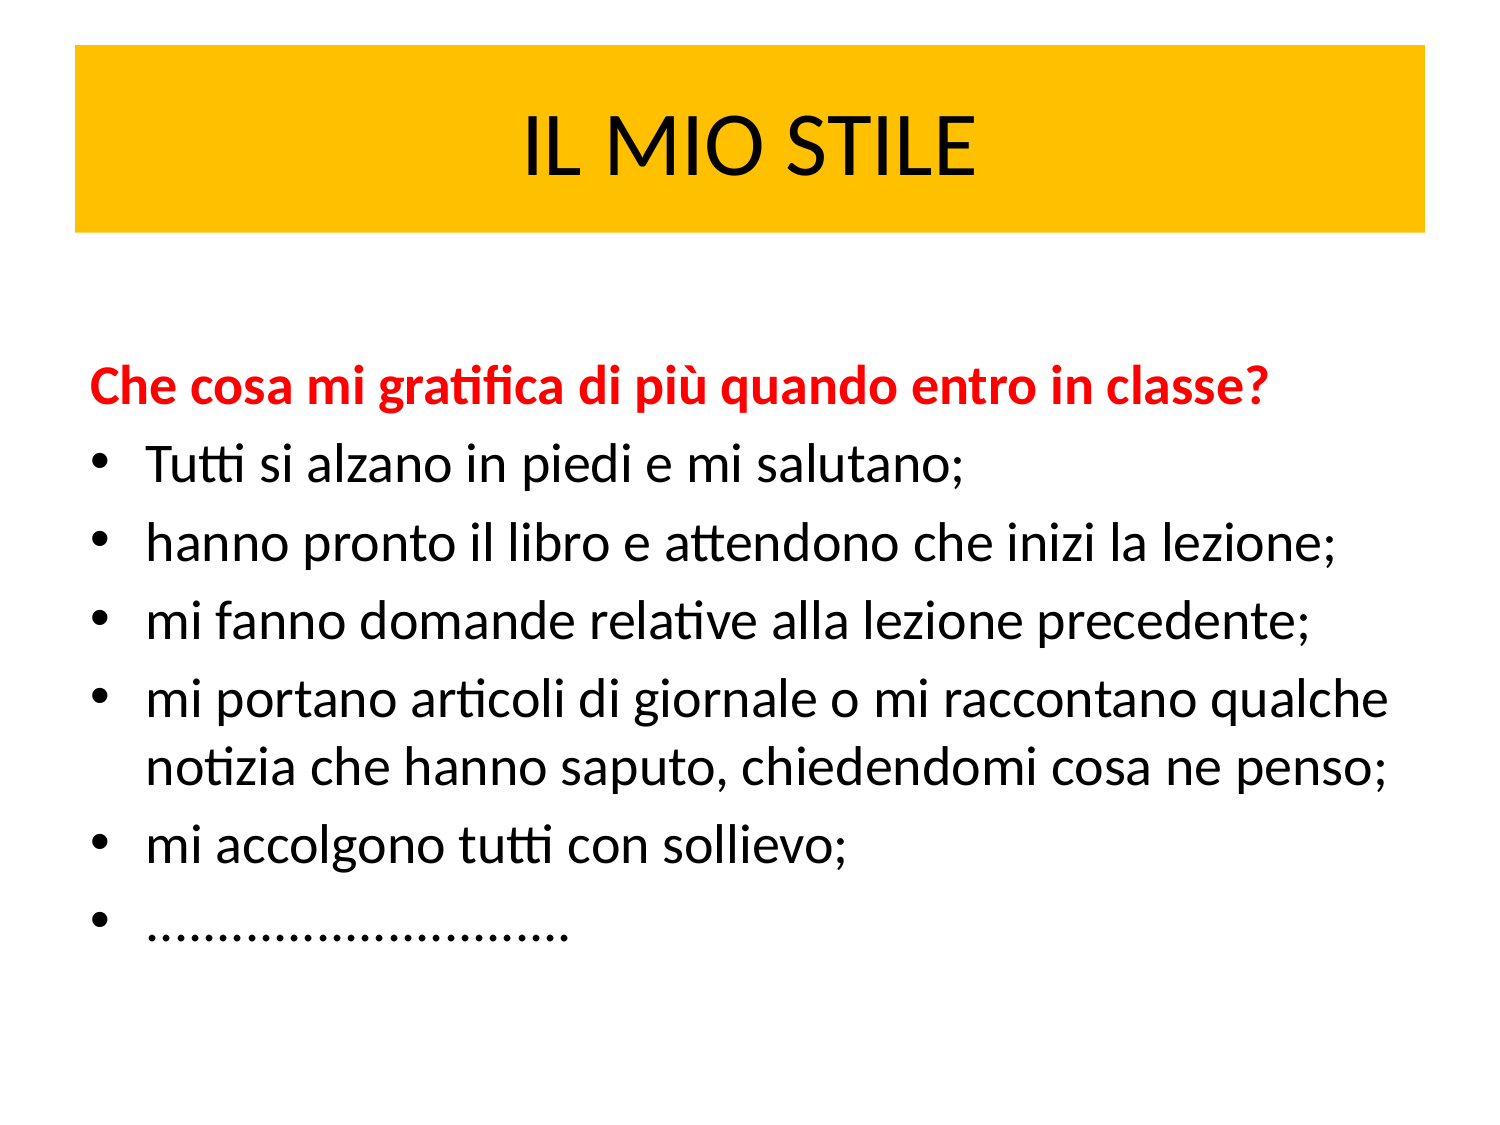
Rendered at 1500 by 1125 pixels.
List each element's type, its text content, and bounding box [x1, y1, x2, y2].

list Che cosa mi gratifica di più quando entro in classe? Tutti si alzano in piedi e mi salutano; hanno pronto il libro e attendono che inizi la lezione; mi fanno domande relative alla lezione precedente; mi portano articoli di giornale o mi raccontano qualche notizia che hanno saputo, chiedendomi cosa ne penso; mi accolgono tutti con sollievo; .............................. [74, 262, 1426, 1006]
title IL MIO STILE [74, 44, 1426, 233]
